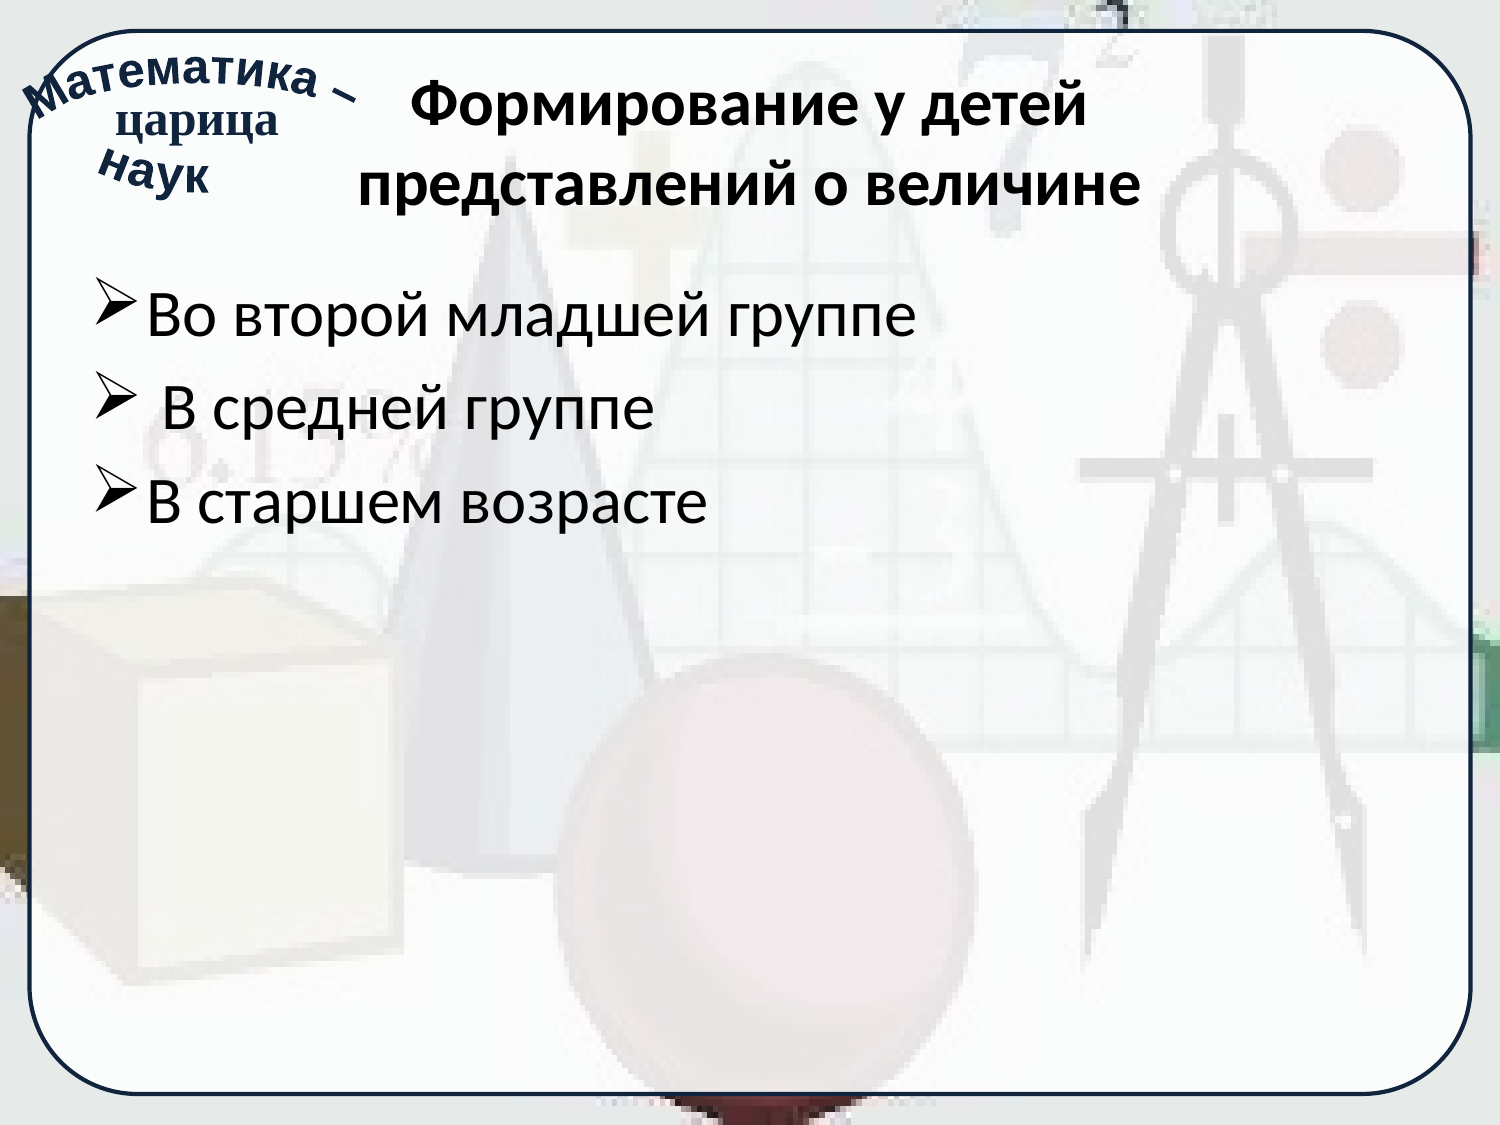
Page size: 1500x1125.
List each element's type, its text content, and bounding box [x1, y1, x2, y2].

picture [0, 0, 1500, 1125]
title Формирование у детей представлений о величине [75, 45, 1425, 233]
list Во второй младшей группе В средней группе В старшем возрасте [75, 262, 1425, 1005]
